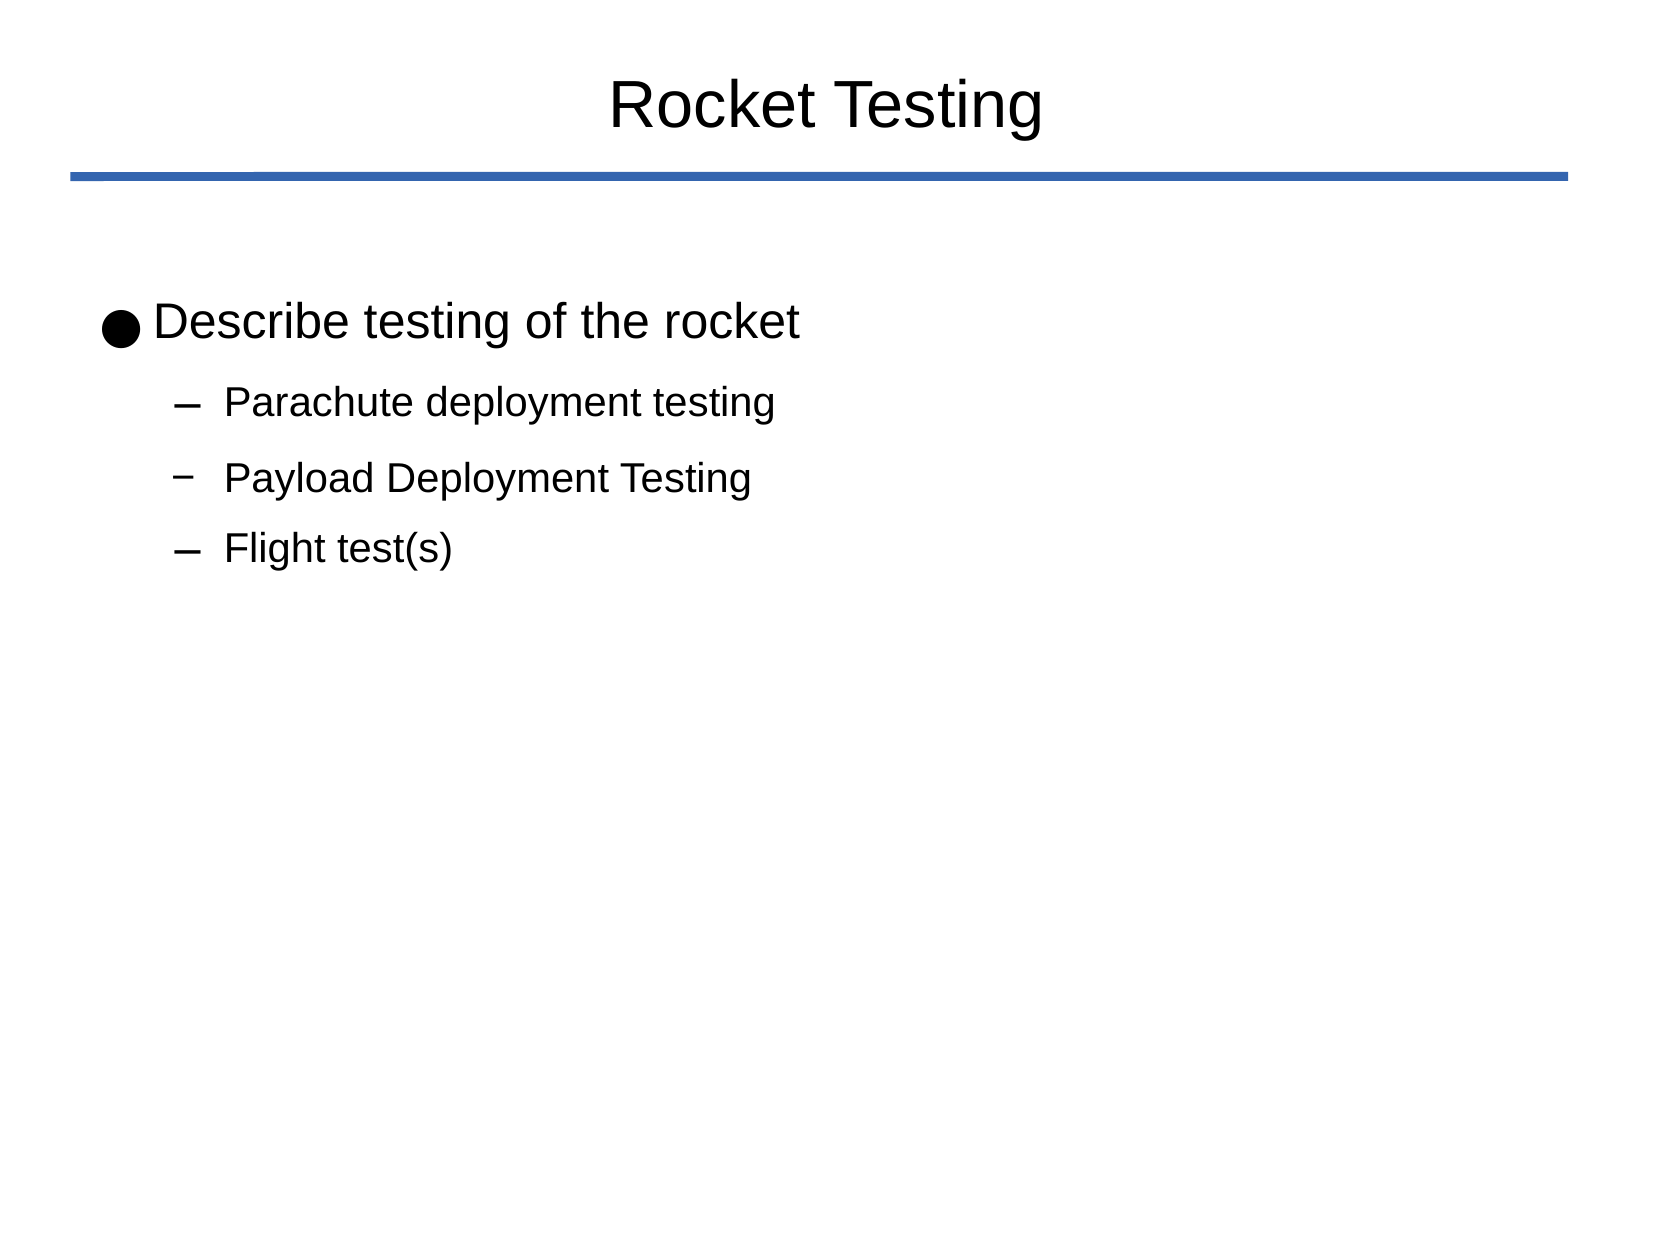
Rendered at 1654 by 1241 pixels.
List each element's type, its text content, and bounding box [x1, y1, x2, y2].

title Rocket Testing [82, 49, 1571, 158]
list Describe testing of the rocket Parachute deployment testing Payload Deployment Testing Flight test(s) [82, 290, 1571, 1110]
